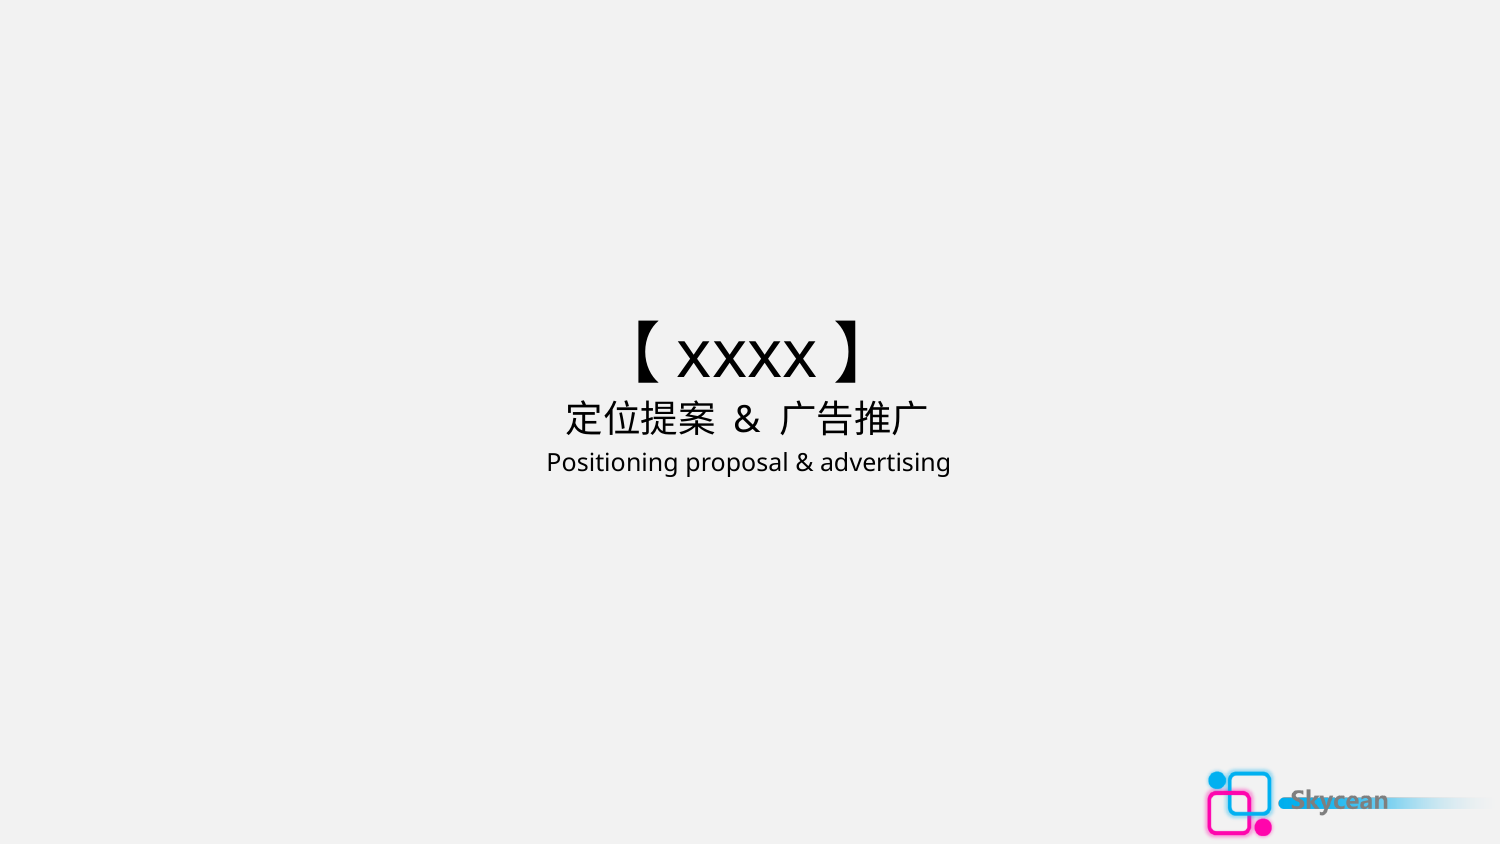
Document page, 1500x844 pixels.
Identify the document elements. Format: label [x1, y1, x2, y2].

picture [1200, 764, 1497, 842]
text_box [369, 263, 1126, 485]
